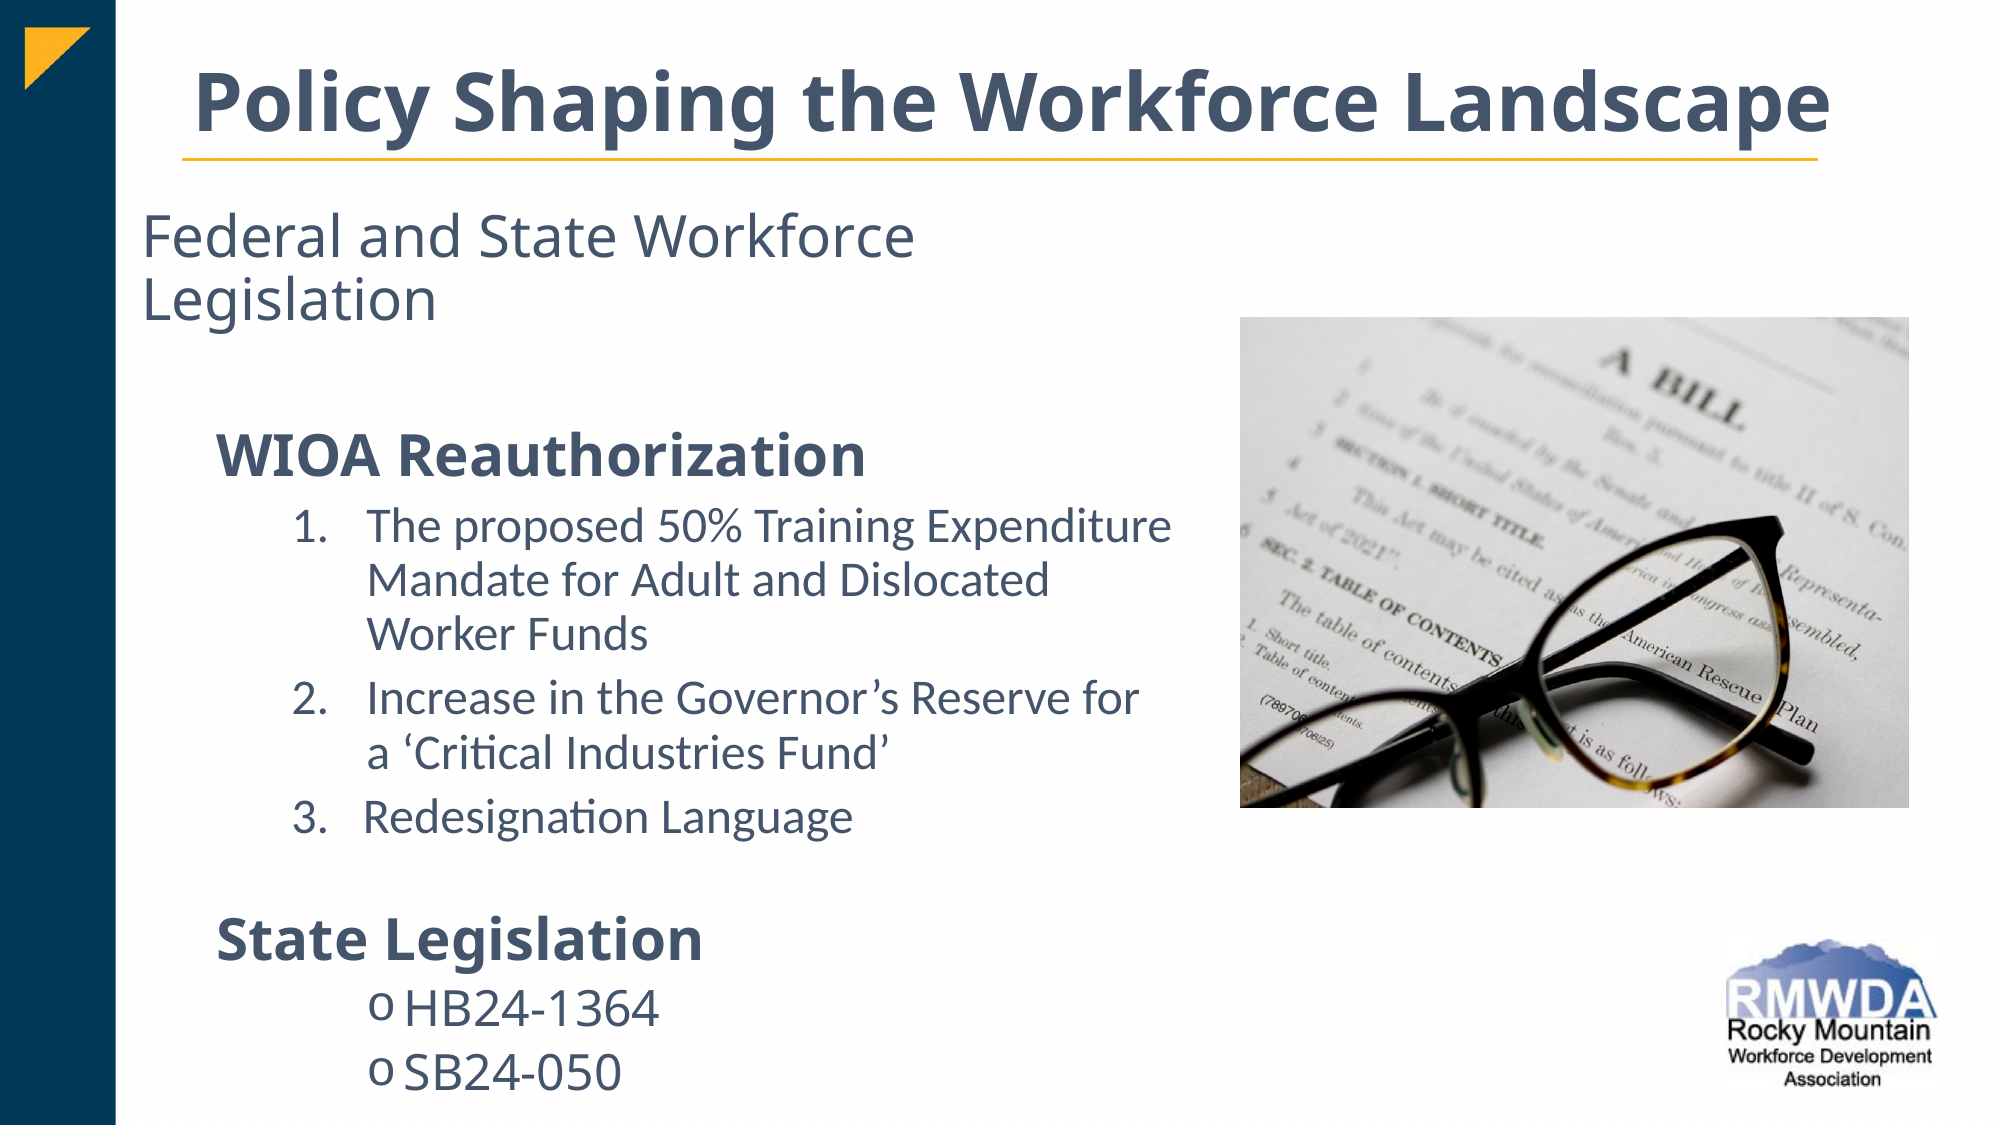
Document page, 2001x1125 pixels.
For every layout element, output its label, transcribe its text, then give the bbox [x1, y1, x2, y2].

picture [3, 0, 2000, 1125]
title Policy Shaping the Workforce Landscape [177, 59, 1928, 150]
list Federal and State Workforce Legislation WIOA Reauthorization The proposed 50% Training Expenditure Mandate for Adult and Dislocated Worker Funds Increase in the Governor’s Reserve for a ‘Critical Industries Fund’ 3. Redesignation Language State Legislation HB24-1364 SB24-050 [126, 199, 1189, 1125]
